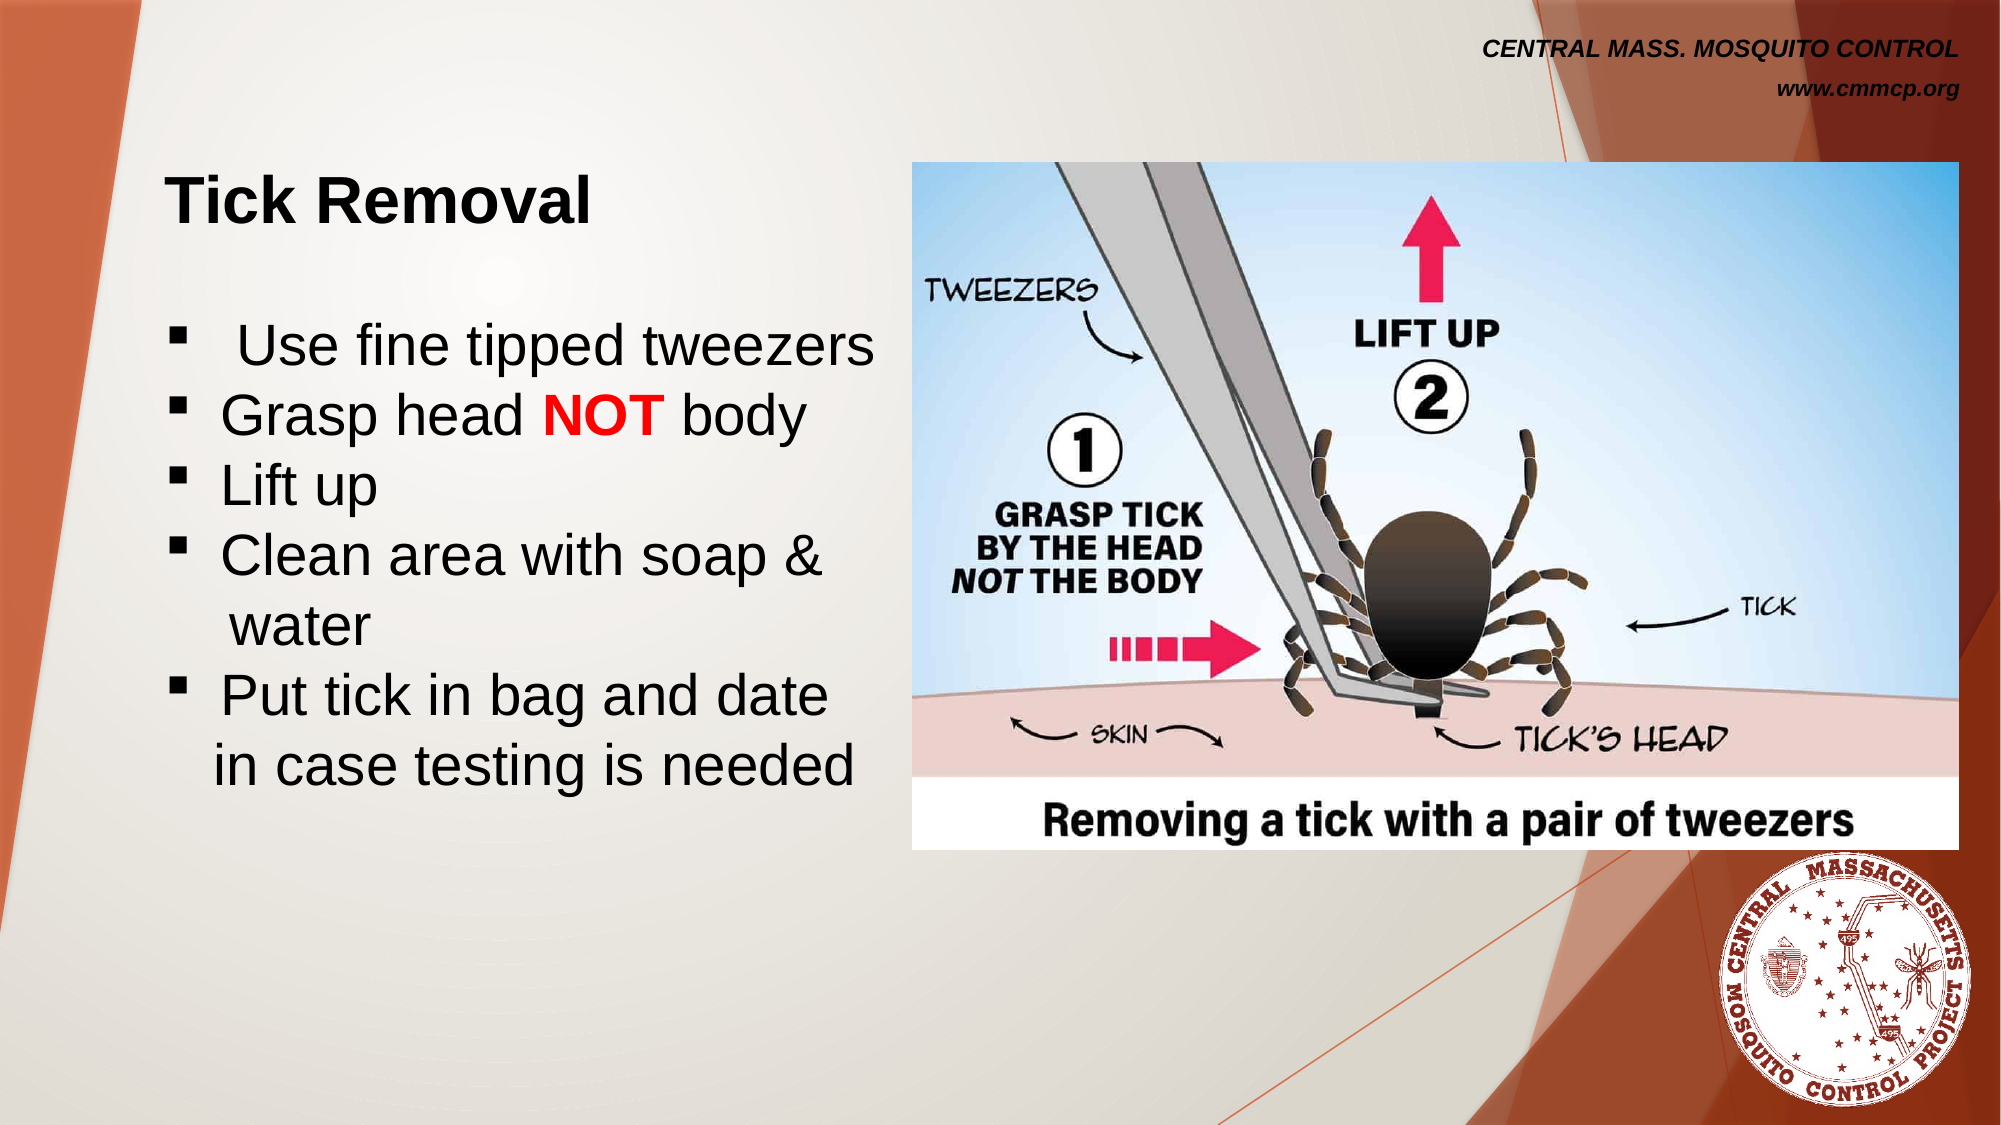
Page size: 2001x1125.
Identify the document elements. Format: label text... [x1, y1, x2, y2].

text_box Tick Removal Use fine tipped tweezers Grasp head NOT body Lift up Clean area with soap & water Put tick in bag and date in case testing is needed [150, 149, 1300, 875]
text_box CENTRAL MASS. MOSQUITO CONTROL www.cmmcp.org [1125, 24, 1975, 109]
picture [911, 161, 1977, 1109]
